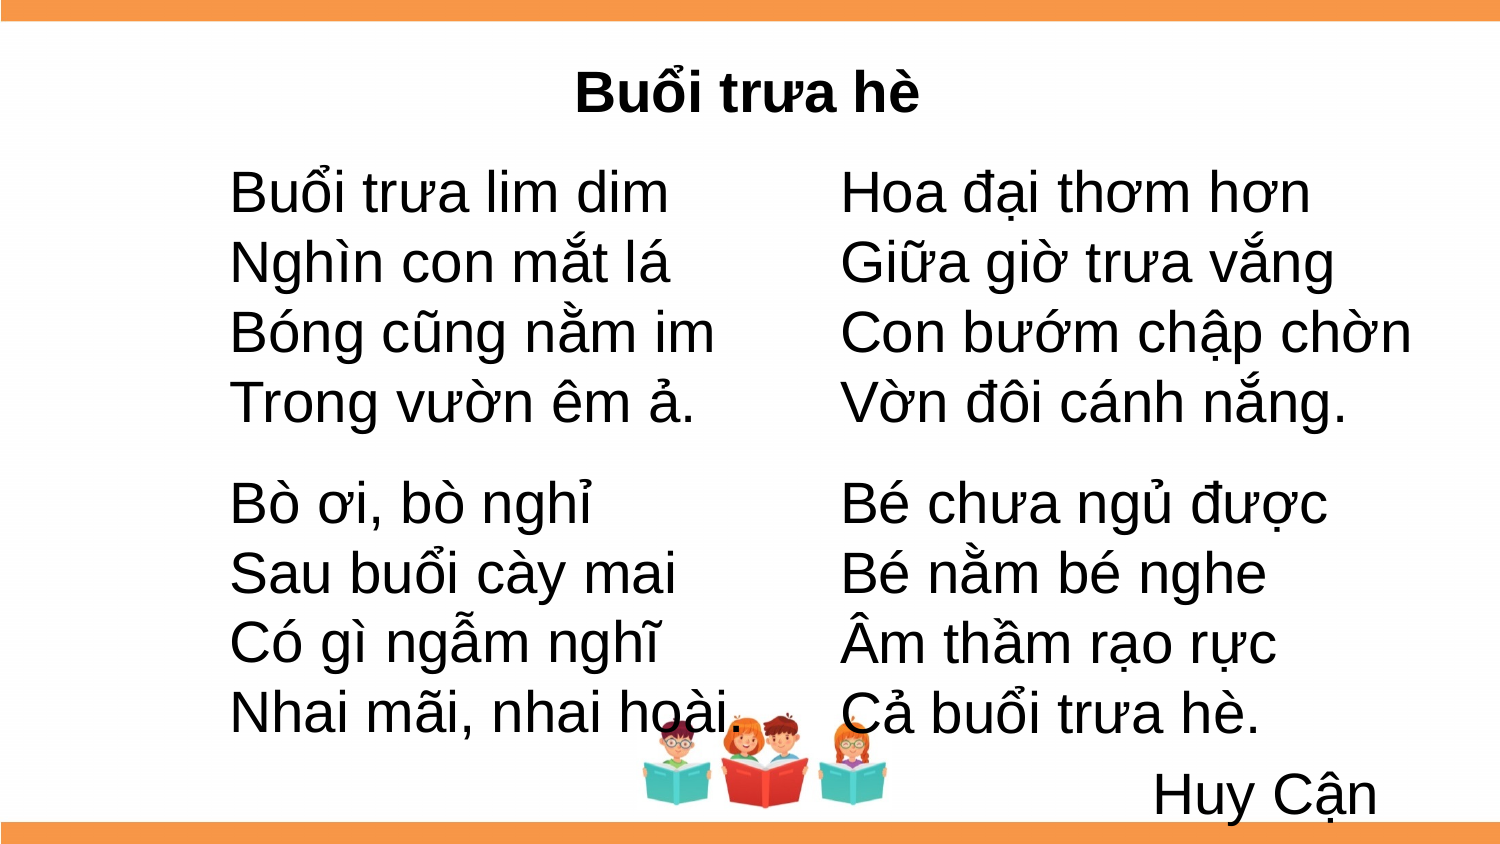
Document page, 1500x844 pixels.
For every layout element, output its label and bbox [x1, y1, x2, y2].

text_box [214, 46, 1500, 835]
picture [0, 0, 1500, 844]
